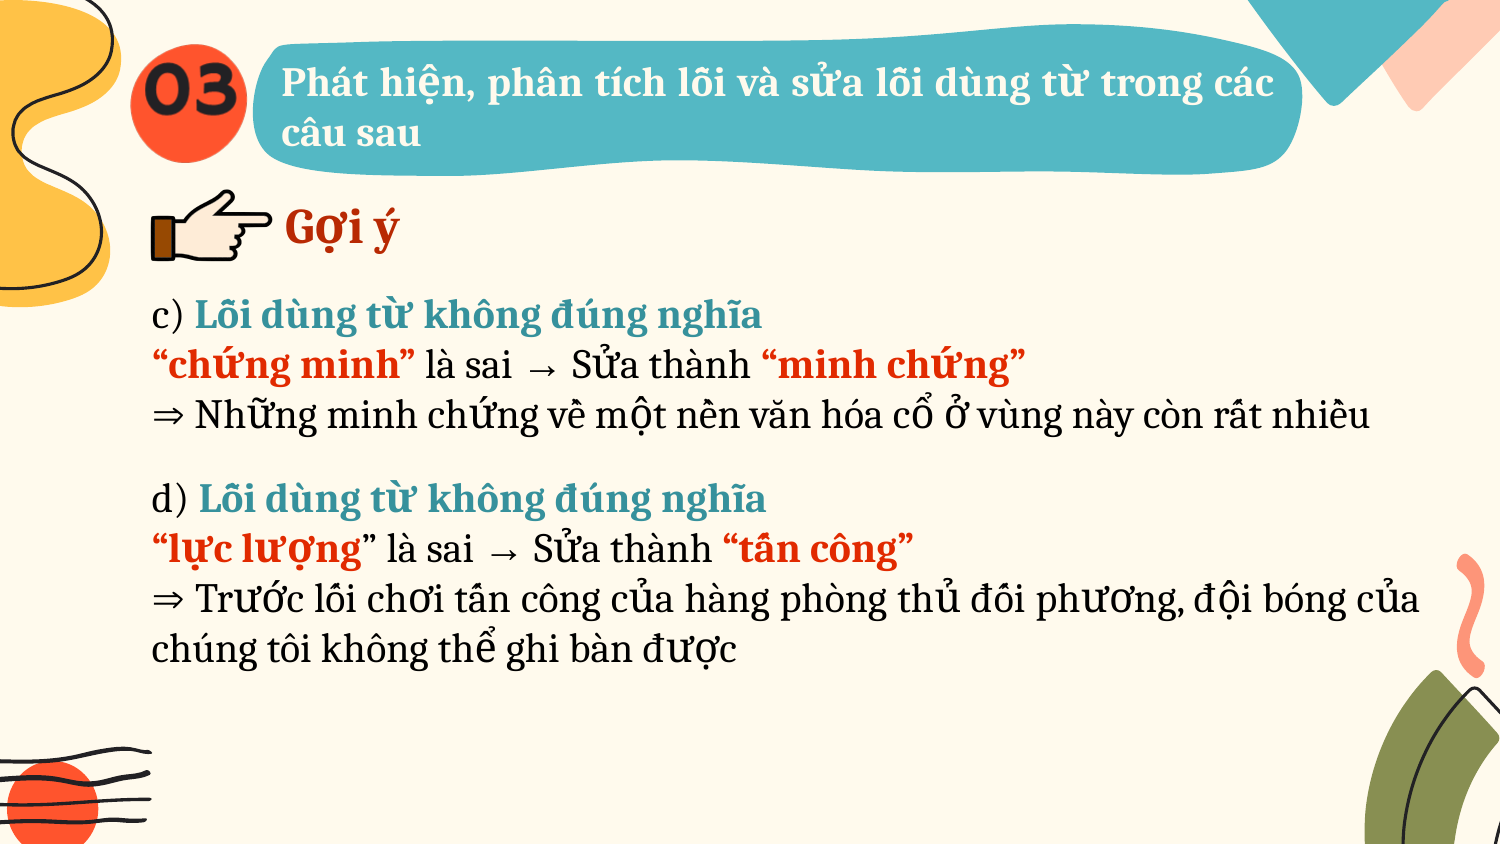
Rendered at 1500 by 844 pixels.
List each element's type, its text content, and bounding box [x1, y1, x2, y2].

picture [94, 24, 286, 187]
text_box d) Lỗi dùng từ không đúng nghĩa “lực lượng” là sai → Sửa thành “tấn công”  Trước lối chơi tấn công của hàng phòng thủ đối phương, đội bóng của chúng tôi không thể ghi bàn được [136, 463, 1436, 679]
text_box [136, 185, 434, 266]
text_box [287, 23, 1303, 177]
text_box c) Lỗi dùng từ không đúng nghĩa “chứng minh” là sai → Sửa thành “minh chứng”  Những minh chứng về một nền văn hóa cổ ở vùng này còn rất nhiều [137, 279, 1418, 445]
